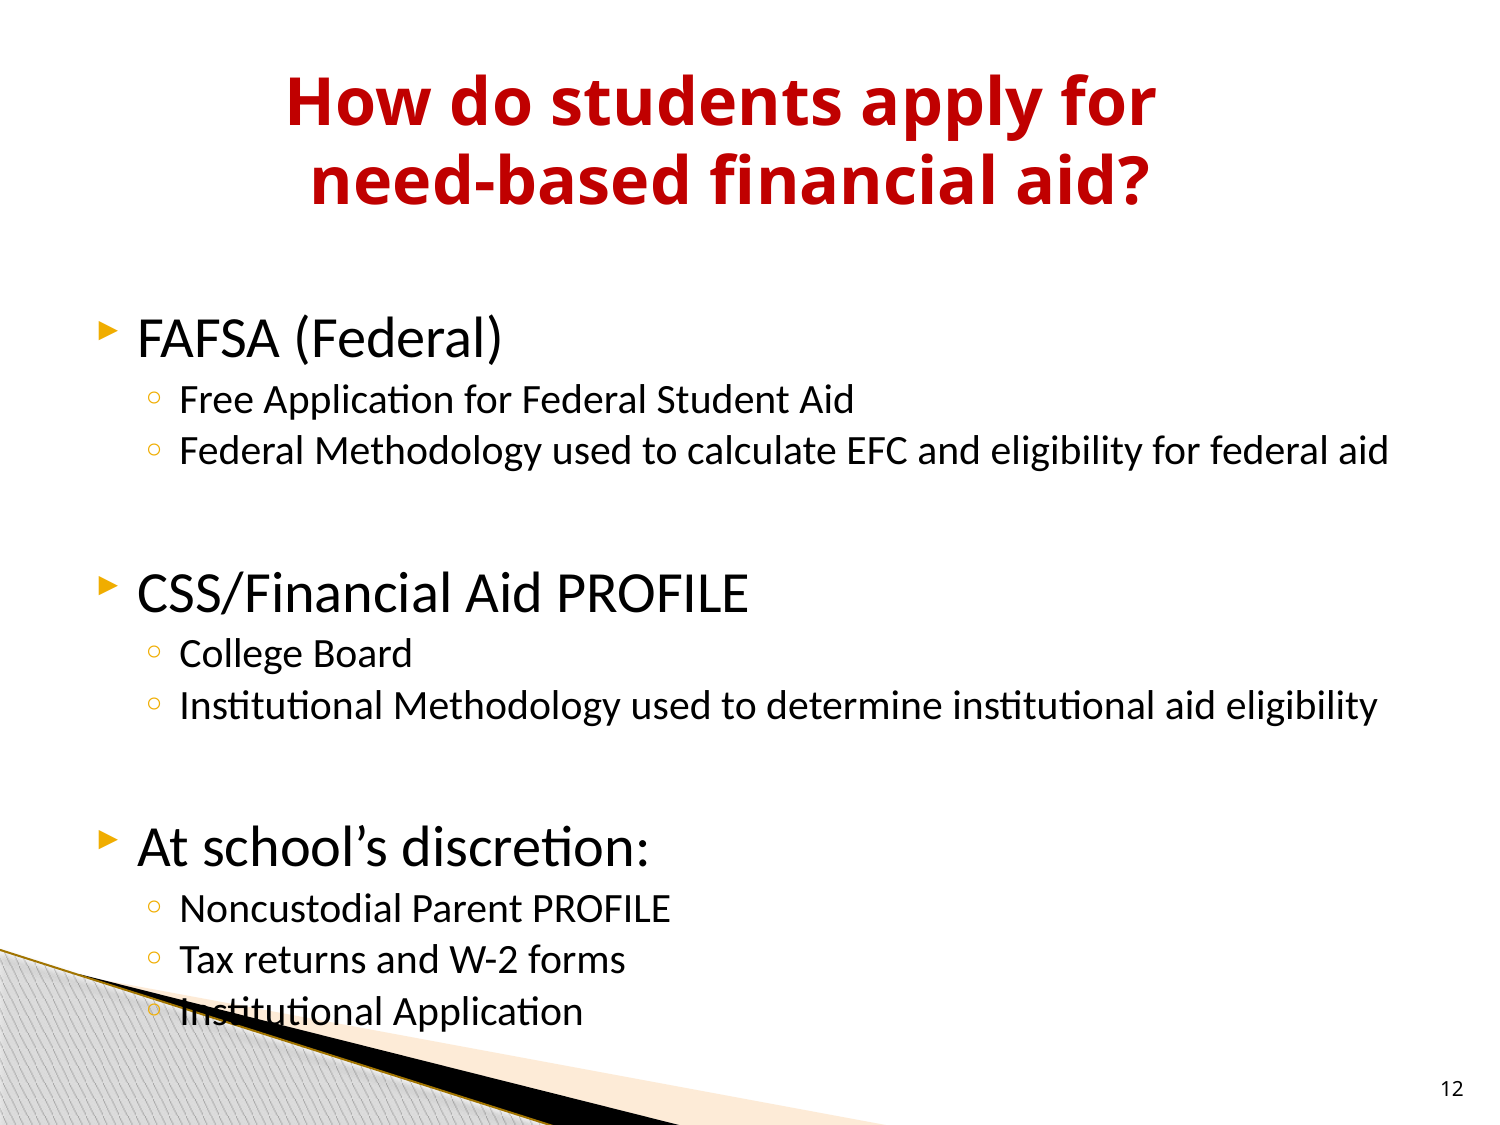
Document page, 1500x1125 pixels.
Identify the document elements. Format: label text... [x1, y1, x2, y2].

title How do students apply for need-based financial aid? [75, 50, 1387, 227]
list FAFSA (Federal) Free Application for Federal Student Aid Federal Methodology used to calculate EFC and eligibility for federal aid CSS/Financial Aid PROFILE College Board Institutional Methodology used to determine institutional aid eligibility At school’s discretion: Noncustodial Parent PROFILE Tax returns and W-2 forms Institutional Application [62, 299, 1413, 1063]
slide_number 12 [1418, 1051, 1479, 1112]
